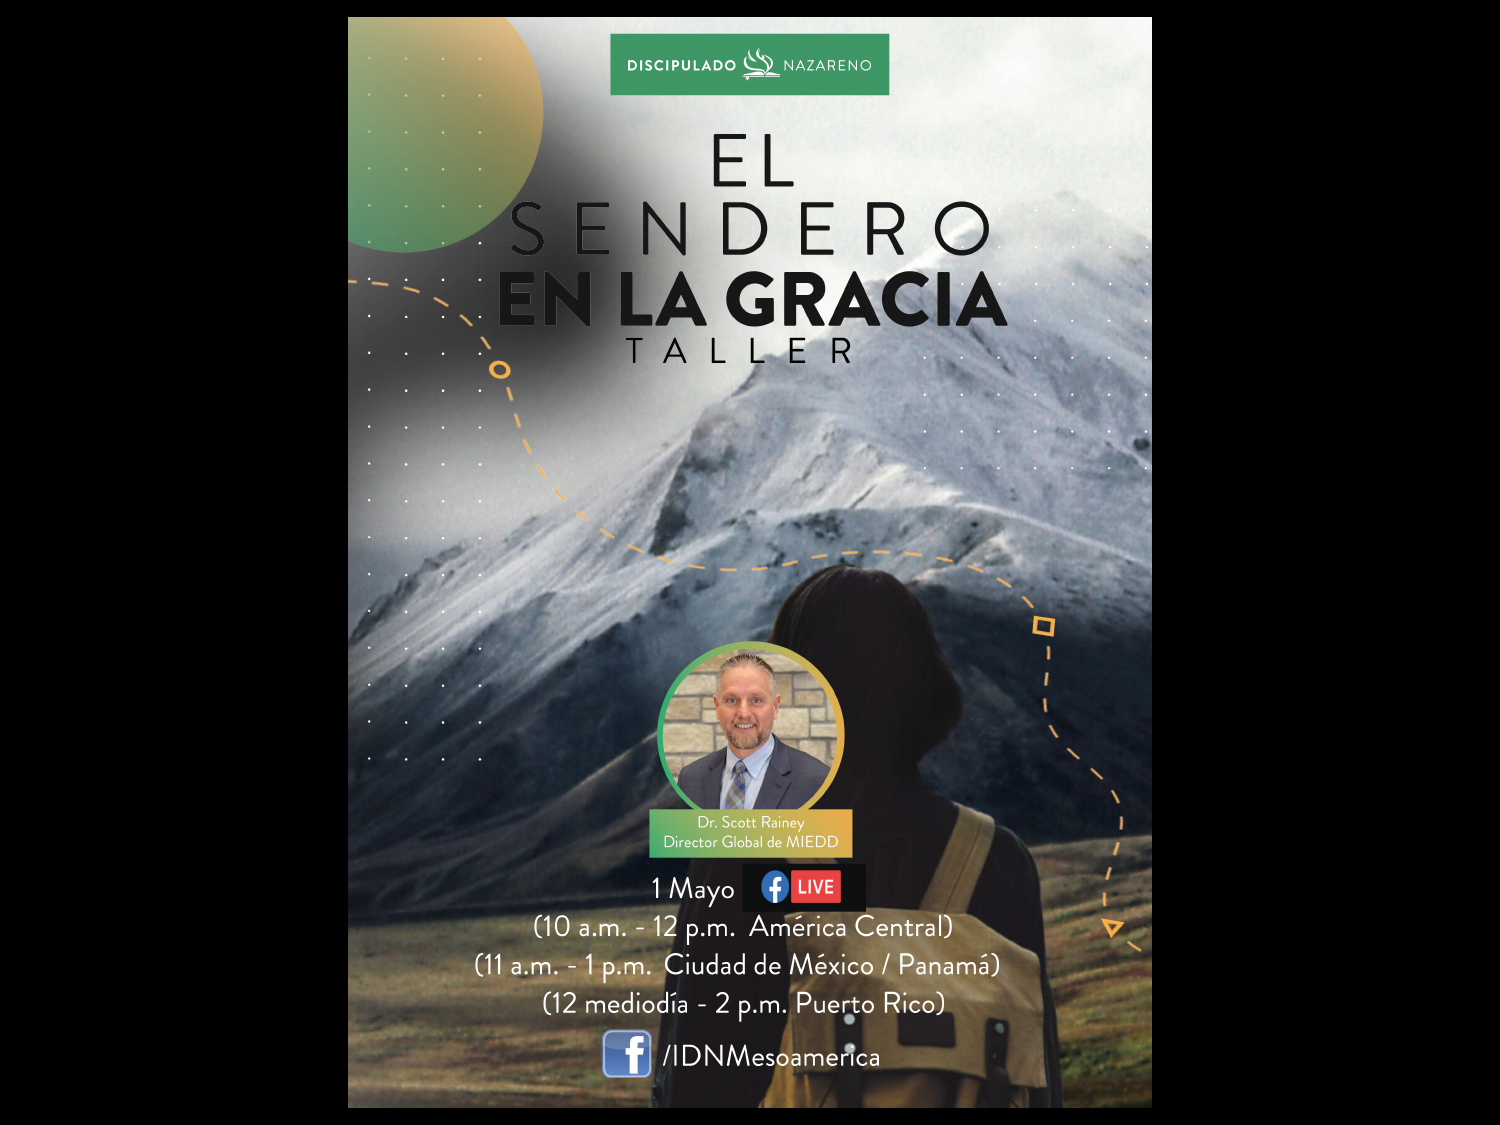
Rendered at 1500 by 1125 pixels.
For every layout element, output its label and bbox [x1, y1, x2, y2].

picture [348, 17, 1152, 1108]
